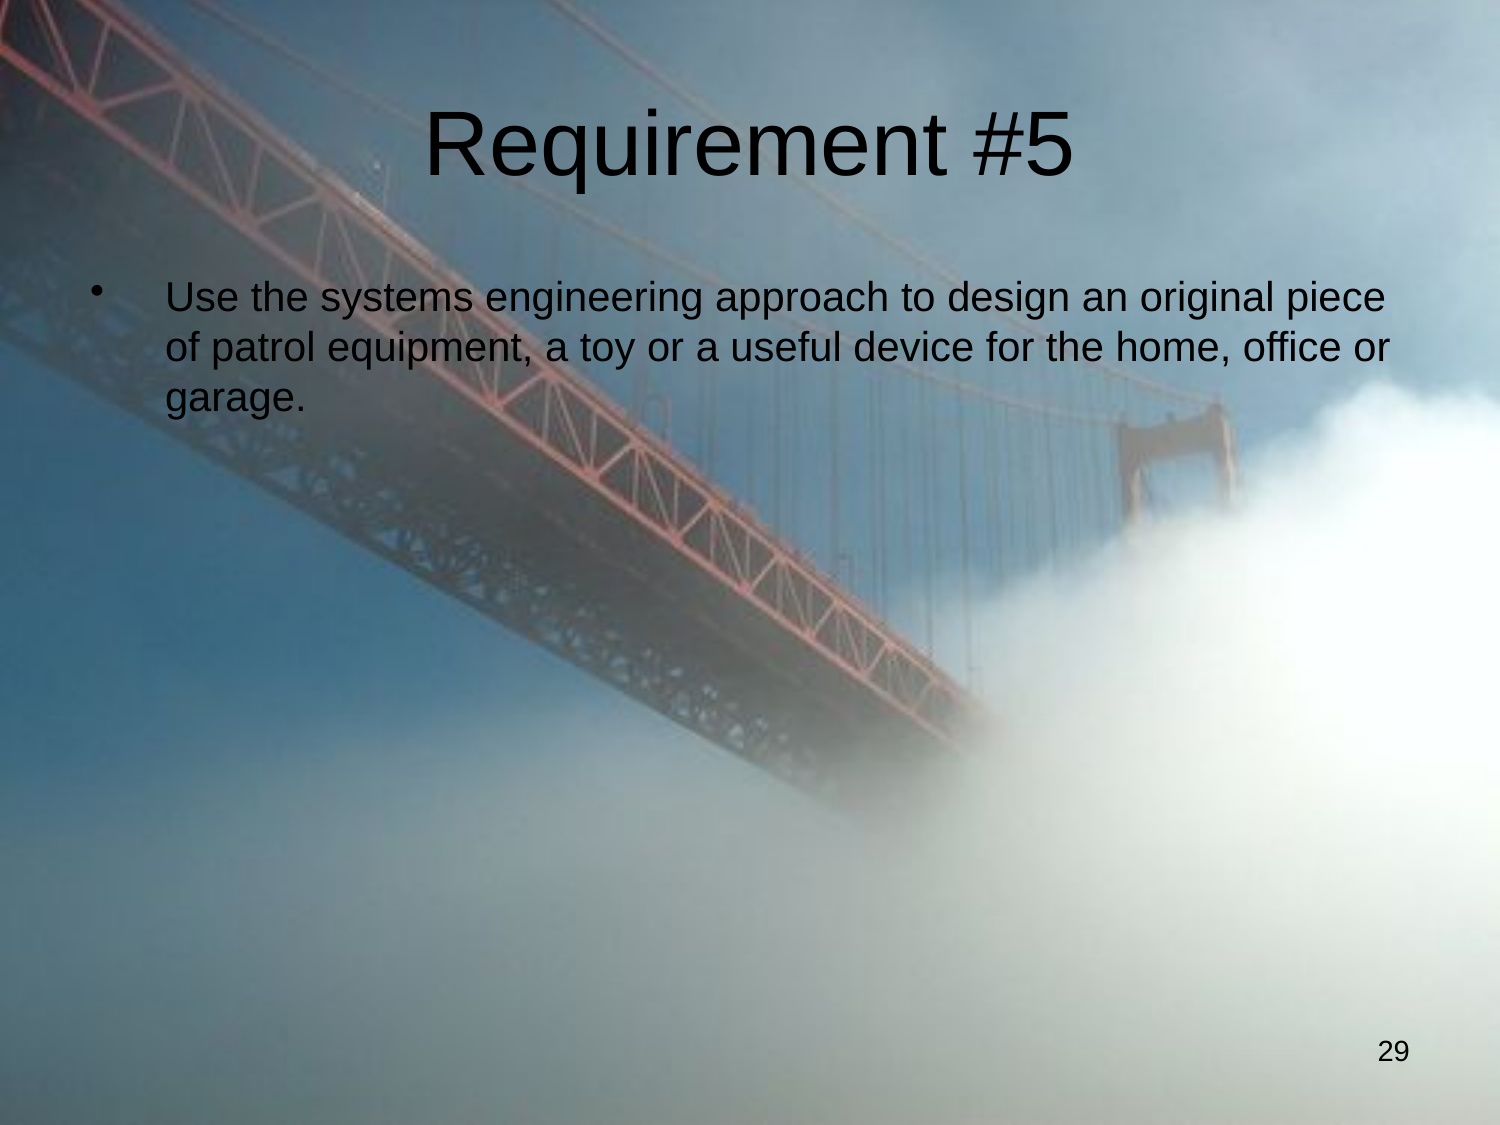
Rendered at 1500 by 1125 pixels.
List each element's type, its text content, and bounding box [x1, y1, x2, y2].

slide_number 29 [1074, 1024, 1426, 1103]
list Use the systems engineering approach to design an original piece of patrol equipment, a toy or a useful device for the home, office or garage. [75, 262, 1425, 1005]
picture [0, 0, 1500, 1125]
title Requirement #5 [75, 45, 1425, 233]
